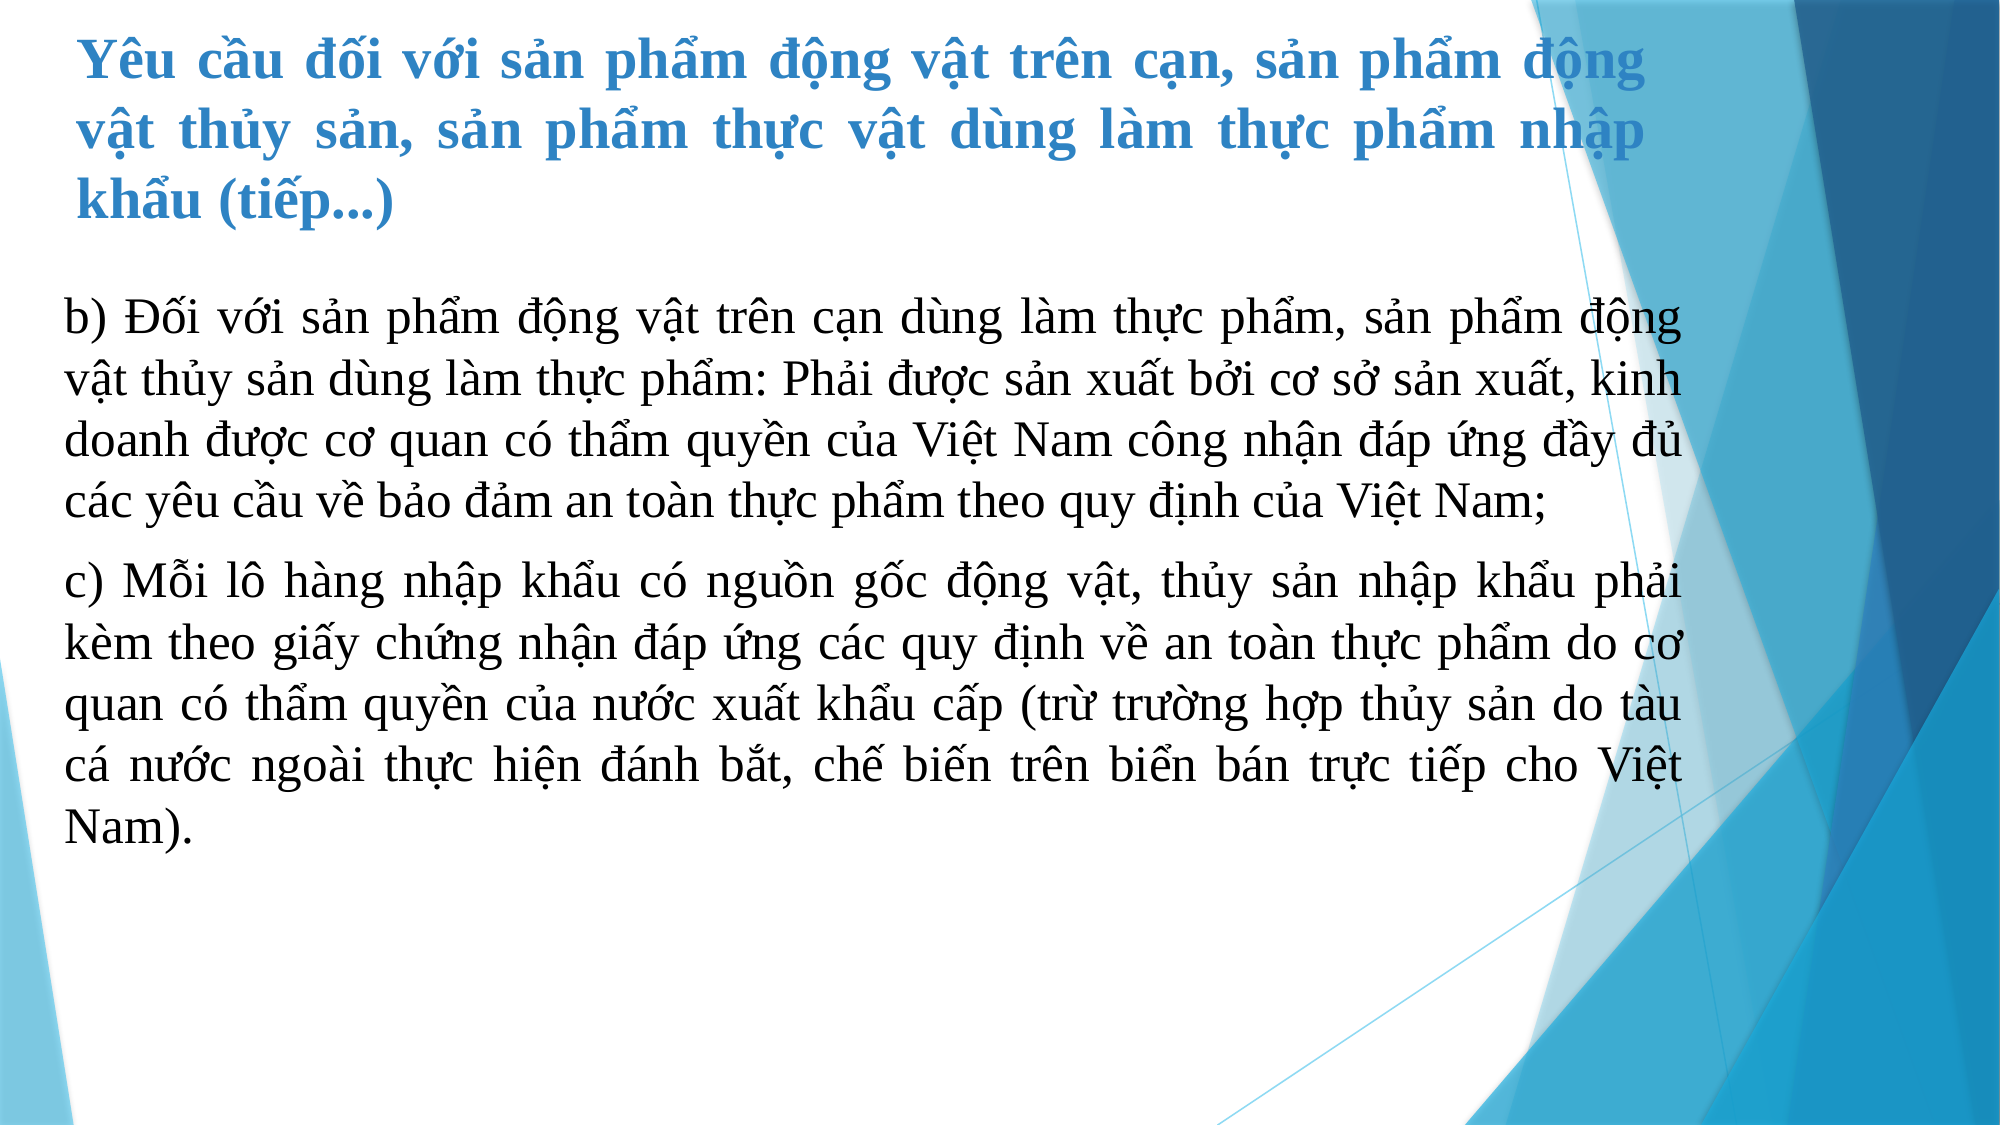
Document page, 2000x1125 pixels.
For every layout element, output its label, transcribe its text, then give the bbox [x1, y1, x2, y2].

list b) Đối với sản phẩm động vật trên cạn dùng làm thực phẩm, sản phẩm động vật thủy sản dùng làm thực phẩm: Phải được sản xuất bởi cơ sở sản xuất, kinh doanh được cơ quan có thẩm quyền của Việt Nam công nhận đáp ứng đầy đủ các yêu cầu về bảo đảm an toàn thực phẩm theo quy định của Việt Nam; c) Mỗi lô hàng nhập khẩu có nguồn gốc động vật, thủy sản nhập khẩu phải kèm theo giấy chứng nhận đáp ứng các quy định về an toàn thực phẩm do cơ quan có thẩm quyền của nước xuất khẩu cấp (trừ trường hợp thủy sản do tàu cá nước ngoài thực hiện đánh bắt, chế biến trên biển bán trực tiếp cho Việt Nam). [49, 274, 1700, 912]
text_box Yêu cầu đối với sản phẩm động vật trên cạn, sản phẩm động vật thủy sản, sản phẩm thực vật dùng làm thực phẩm nhập khẩu (tiếp...) [62, 24, 1663, 225]
